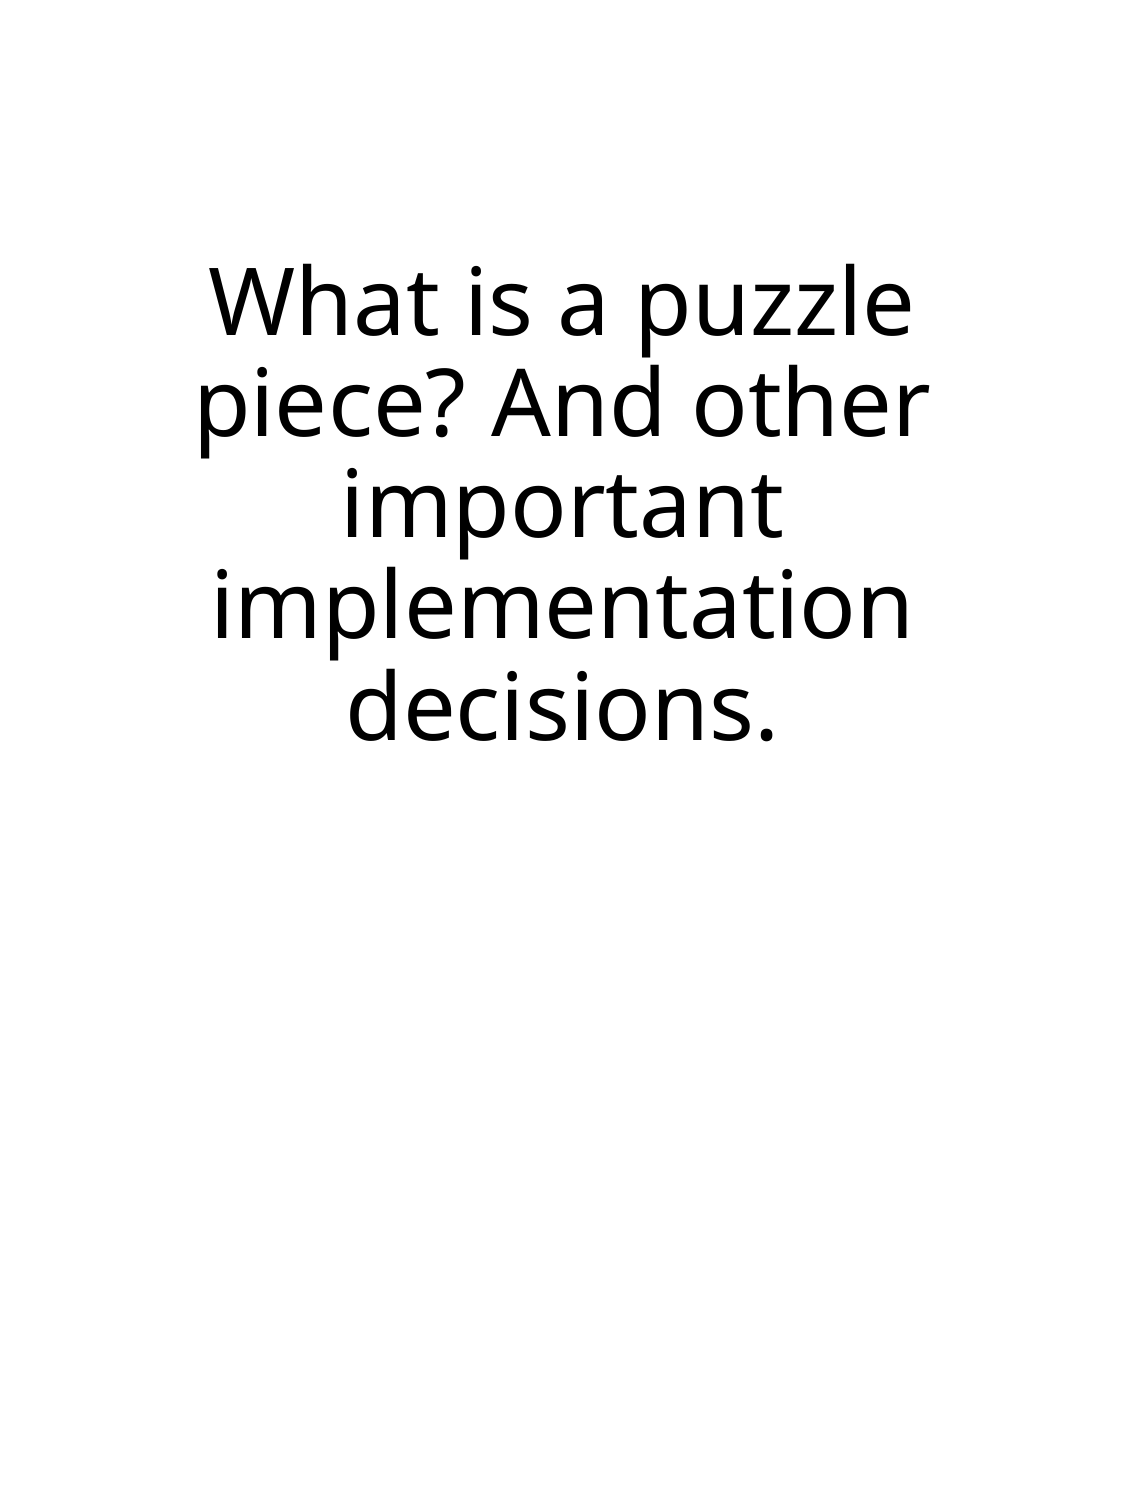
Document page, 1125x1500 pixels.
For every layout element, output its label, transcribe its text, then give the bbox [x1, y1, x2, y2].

title What is a puzzle piece? And other important implementation decisions. [84, 245, 1041, 768]
